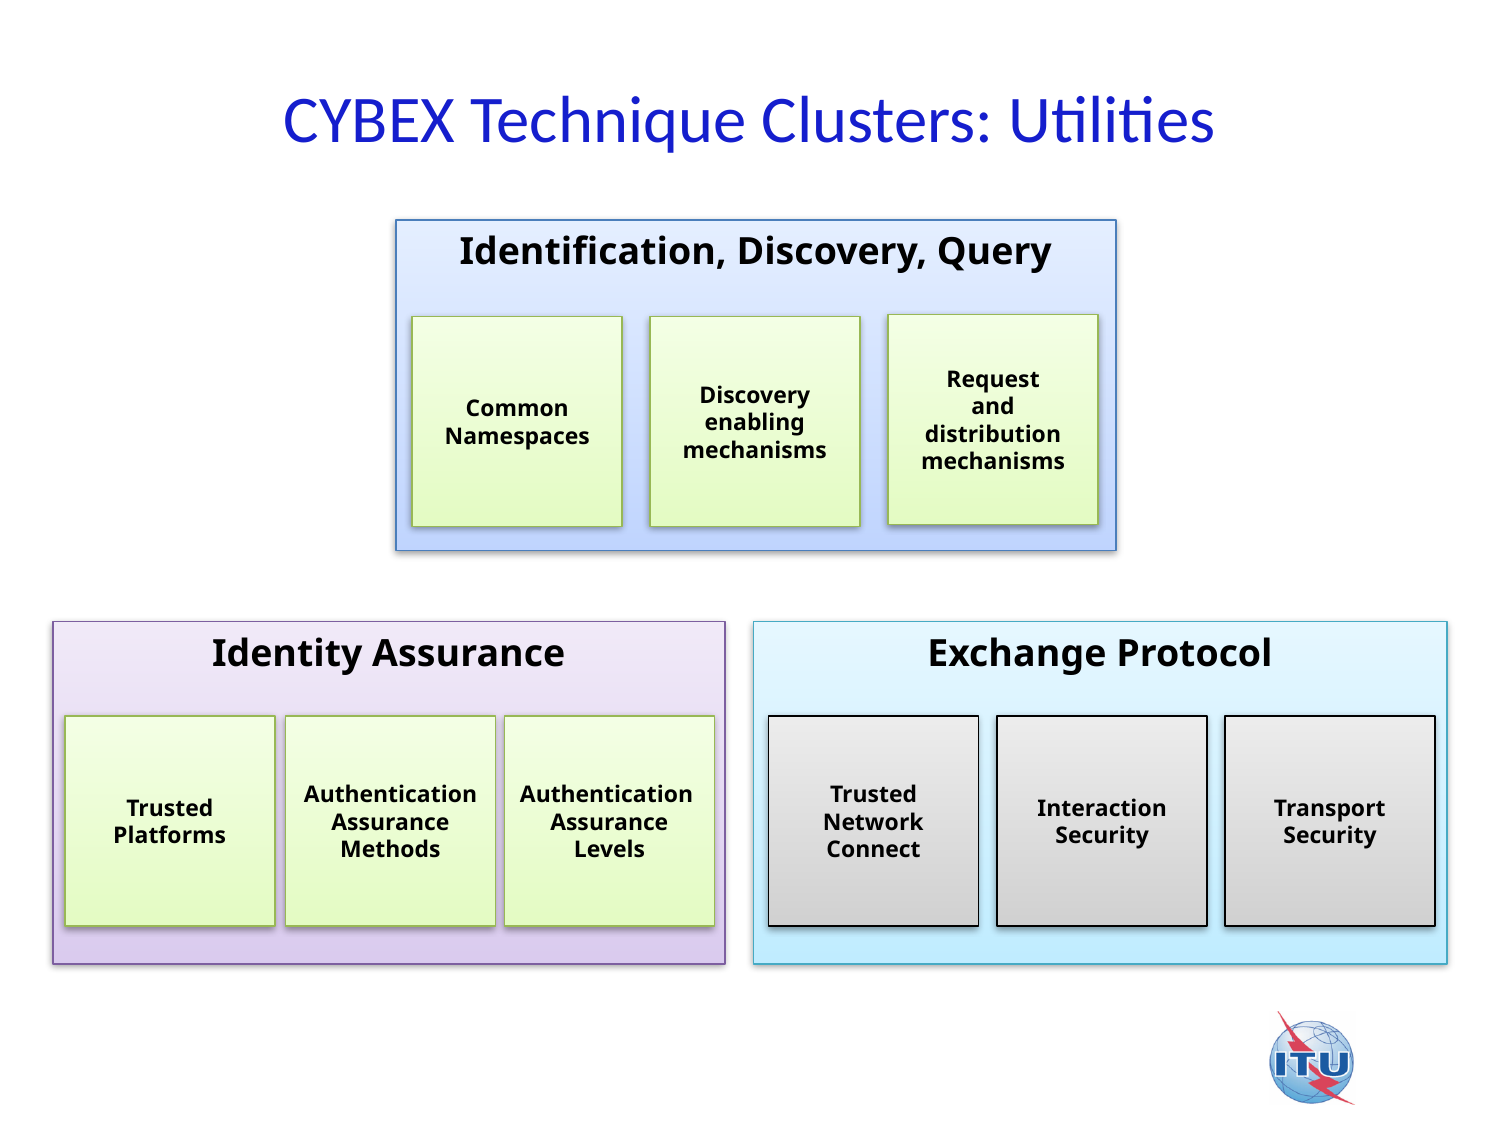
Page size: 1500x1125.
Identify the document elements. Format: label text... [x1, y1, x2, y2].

text_box Trusted Network Connect [768, 715, 979, 927]
text_box Interaction Security [996, 715, 1208, 927]
text_box Identity Assurance [52, 621, 726, 965]
picture [1269, 1011, 1356, 1105]
text_box Exchange Protocol [753, 621, 1448, 965]
text_box Trusted Platforms [64, 715, 276, 927]
text_box Common Namespaces [411, 316, 623, 527]
text_box Authentication Assurance Levels [504, 715, 715, 927]
text_box Transport Security [1224, 715, 1436, 927]
text_box Identification, Discovery, Query [395, 219, 1117, 551]
title CYBEX Technique Clusters: Utilities [75, 45, 1425, 188]
text_box Authentication Assurance Methods [285, 715, 496, 927]
text_box Discovery enabling mechanisms [649, 316, 861, 527]
text_box Request and distribution mechanisms [887, 314, 1099, 525]
